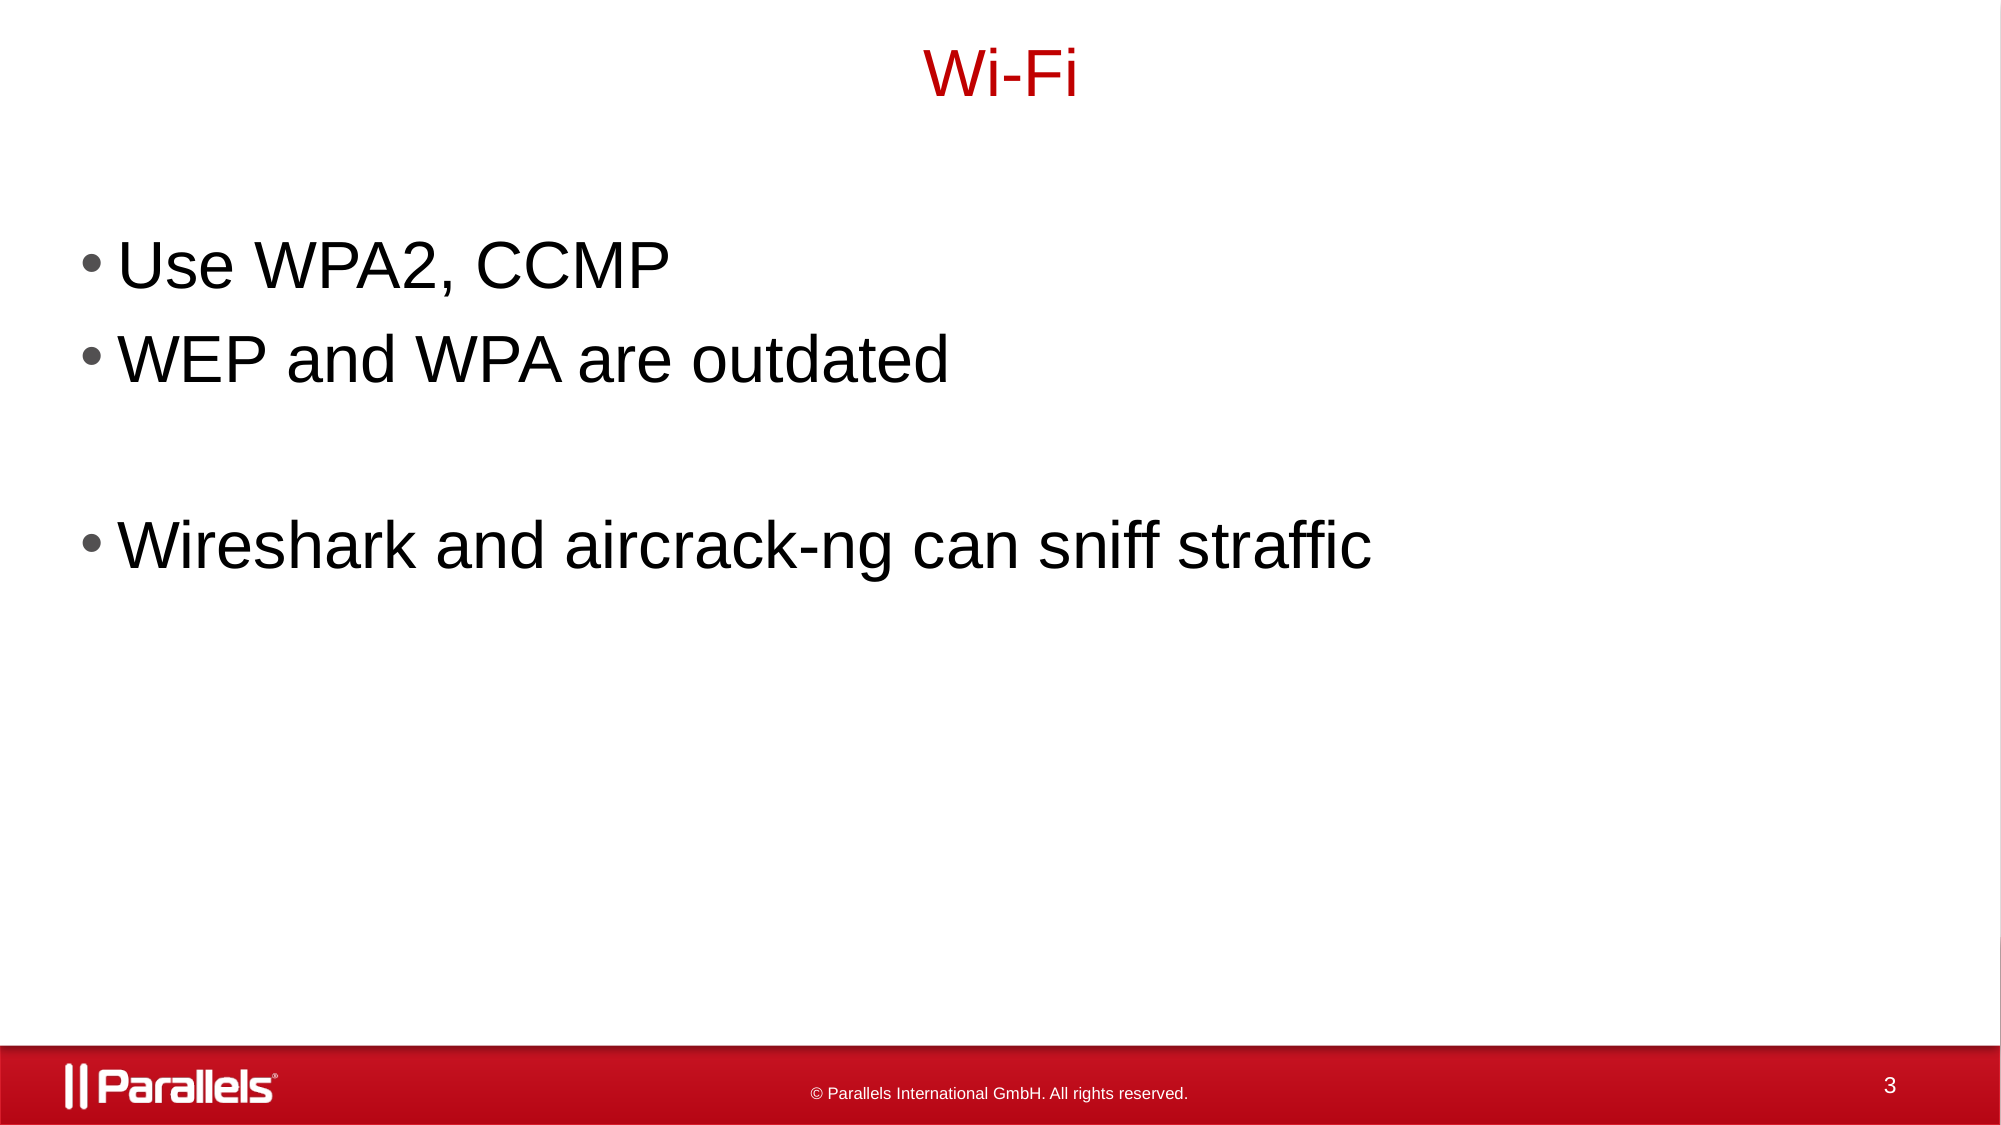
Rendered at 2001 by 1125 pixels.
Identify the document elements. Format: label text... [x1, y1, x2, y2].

list Use WPA2, CCMP WEP and WPA are outdated Wireshark and aircrack-ng can sniff straffic [64, 121, 1937, 1000]
picture [42, 1039, 293, 1125]
title Wi-Fi [64, 21, 1939, 119]
